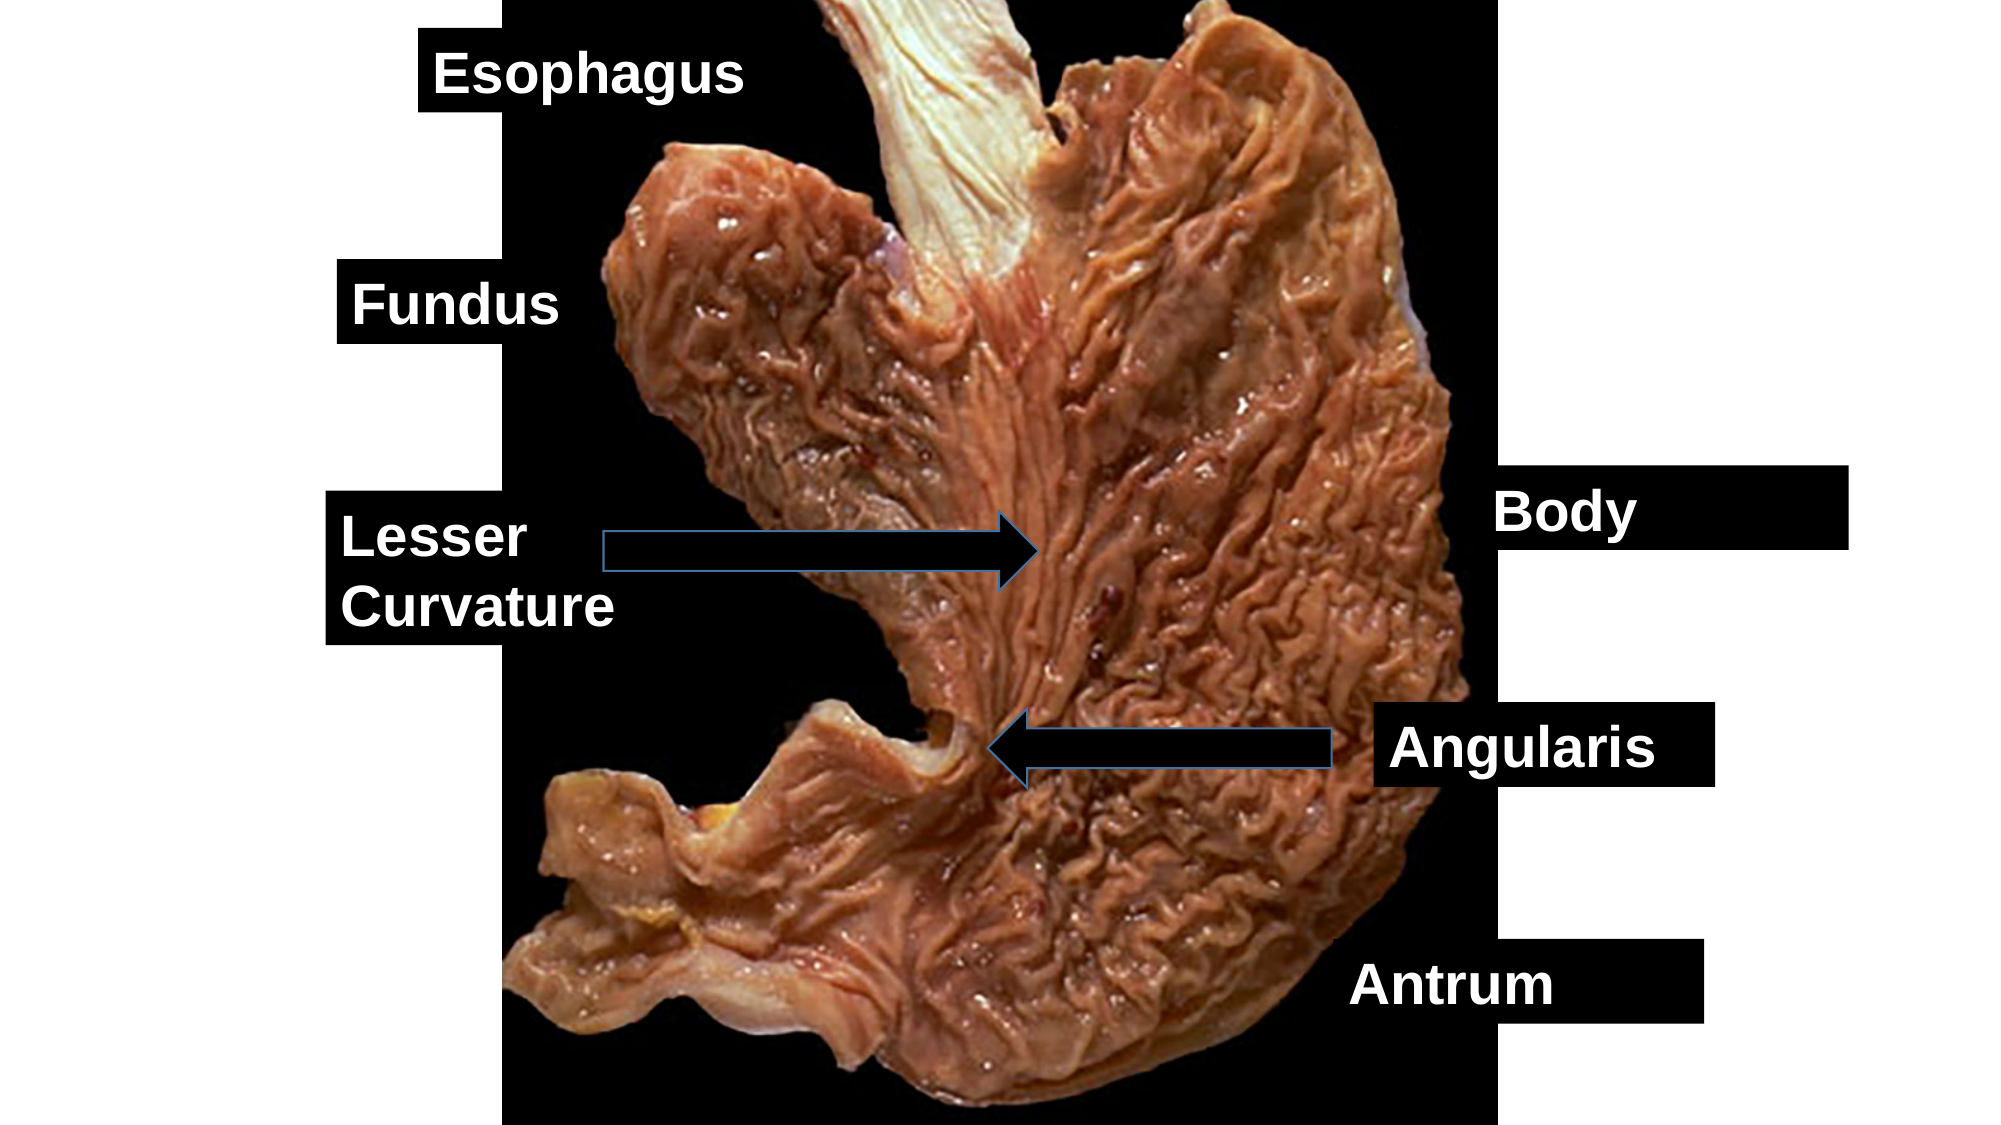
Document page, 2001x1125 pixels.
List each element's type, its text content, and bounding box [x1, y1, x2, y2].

text_box Antrum [1498, 938, 1705, 1024]
text_box Fundus [336, 259, 501, 344]
text_box Esophagus [418, 27, 501, 113]
text_box Body [1498, 465, 1849, 550]
picture [501, 0, 1498, 1125]
text_box Angularis [1498, 702, 1716, 787]
text_box Lesser Curvature [325, 490, 501, 646]
